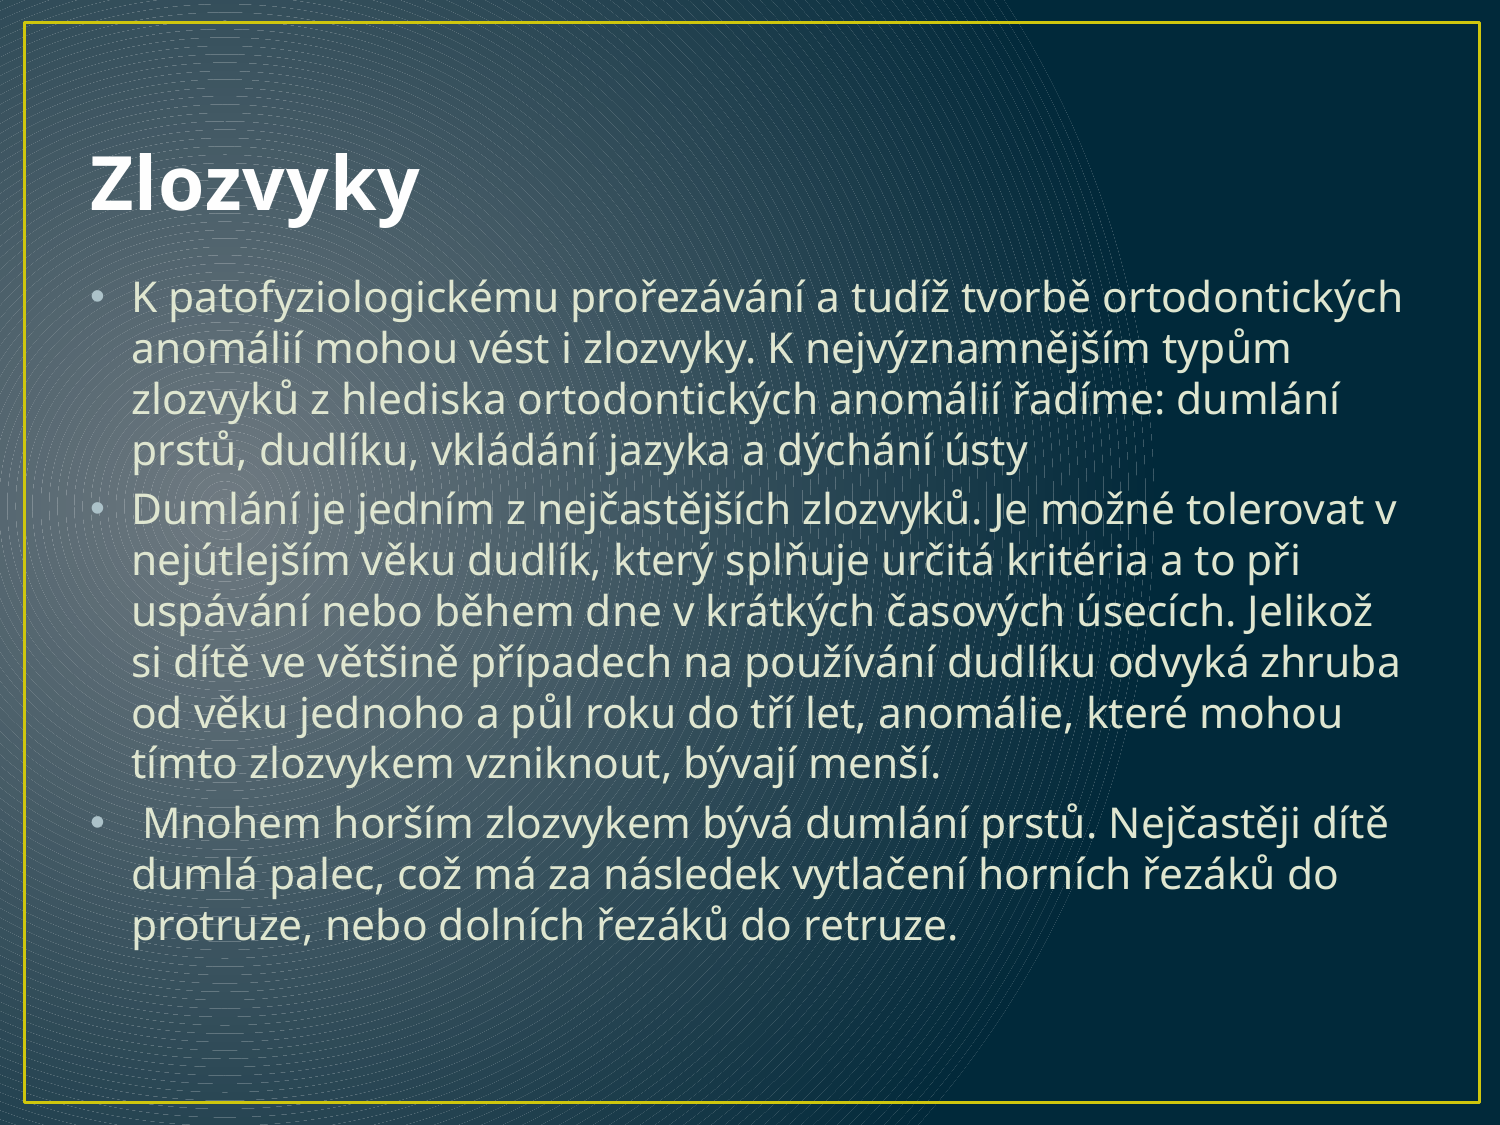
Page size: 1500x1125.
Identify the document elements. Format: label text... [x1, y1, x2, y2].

title Zlozvyky [75, 45, 1425, 233]
list K patofyziologickému prořezávání a tudíž tvorbě ortodontických anomálií mohou vést i zlozvyky. K nejvýznamnějším typům zlozvyků z hlediska ortodontických anomálií řadíme: dumlání prstů, dudlíku, vkládání jazyka a dýchání ústy Dumlání je jedním z nejčastějších zlozvyků. Je možné tolerovat v nejútlejším věku dudlík, který splňuje určitá kritéria a to při uspávání nebo během dne v krátkých časových úsecích. Jelikož si dítě ve většině případech na používání dudlíku odvyká zhruba od věku jednoho a půl roku do tří let, anomálie, které mohou tímto zlozvykem vzniknout, bývají menší. Mnohem horším zlozvykem bývá dumlání prstů. Nejčastěji dítě dumlá palec, což má za následek vytlačení horních řezáků do protruze, nebo dolních řezáků do retruze. [75, 262, 1425, 1005]
